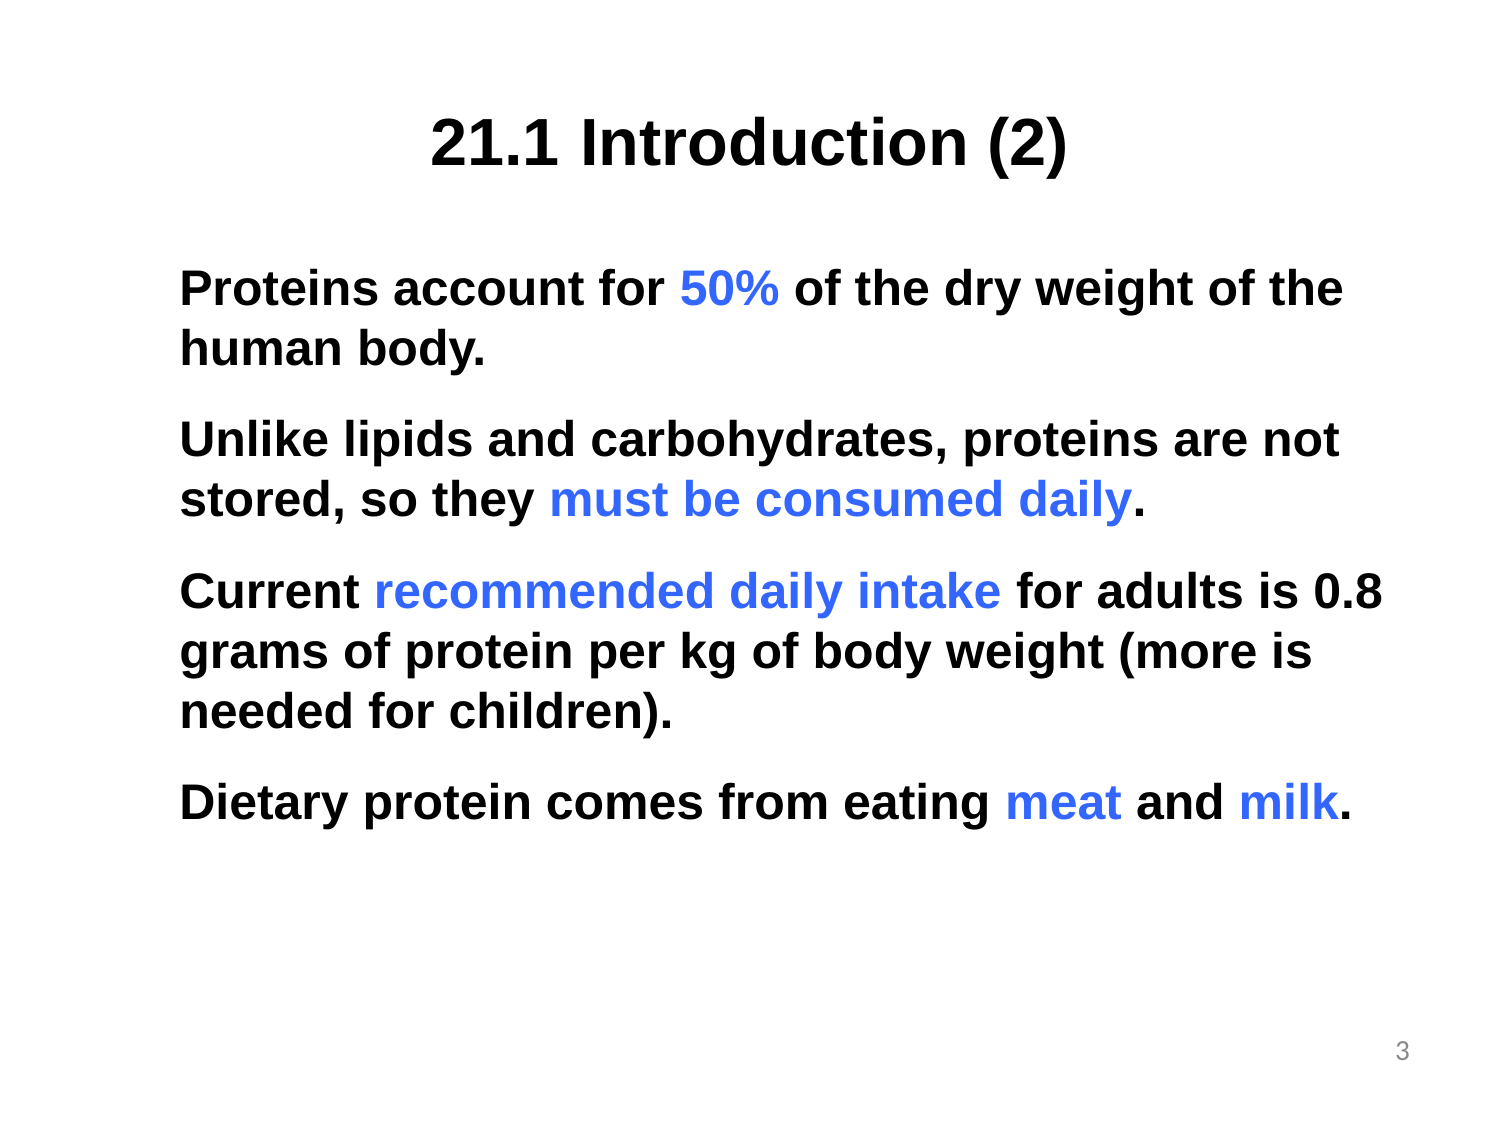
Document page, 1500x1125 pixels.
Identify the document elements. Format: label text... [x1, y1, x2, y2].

title 21.1 Introduction (2) [75, 85, 1425, 192]
list Proteins account for 50% of the dry weight of the human body. Unlike lipids and carbohydrates, proteins are not stored, so they must be consumed daily. Current recommended daily intake for adults is 0.8 grams of protein per kg of body weight (more is needed for children). Dietary protein comes from eating meat and milk. [164, 248, 1425, 836]
